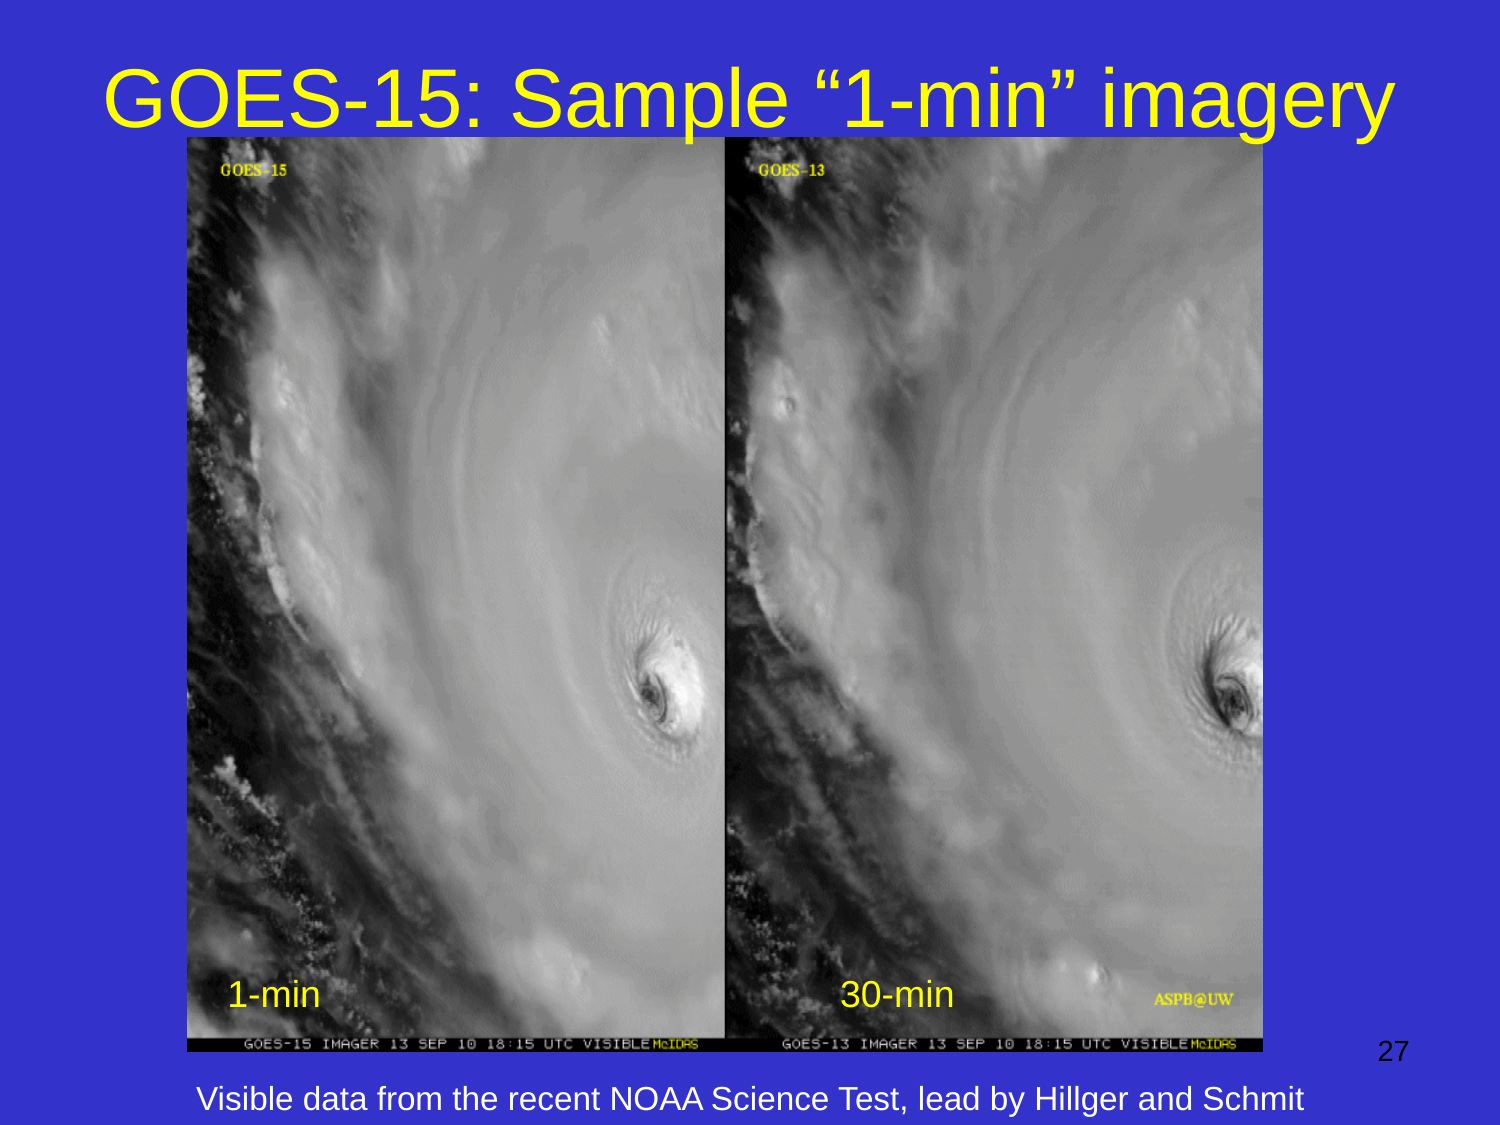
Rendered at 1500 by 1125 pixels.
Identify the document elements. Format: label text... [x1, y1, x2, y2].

title GOES-15: Sample “1-min” imagery [75, 0, 1425, 188]
text_box Visible data from the recent NOAA Science Test, lead by Hillger and Schmit [181, 1069, 1322, 1125]
picture [187, 137, 1263, 1052]
slide_number 27 [1074, 1024, 1426, 1103]
